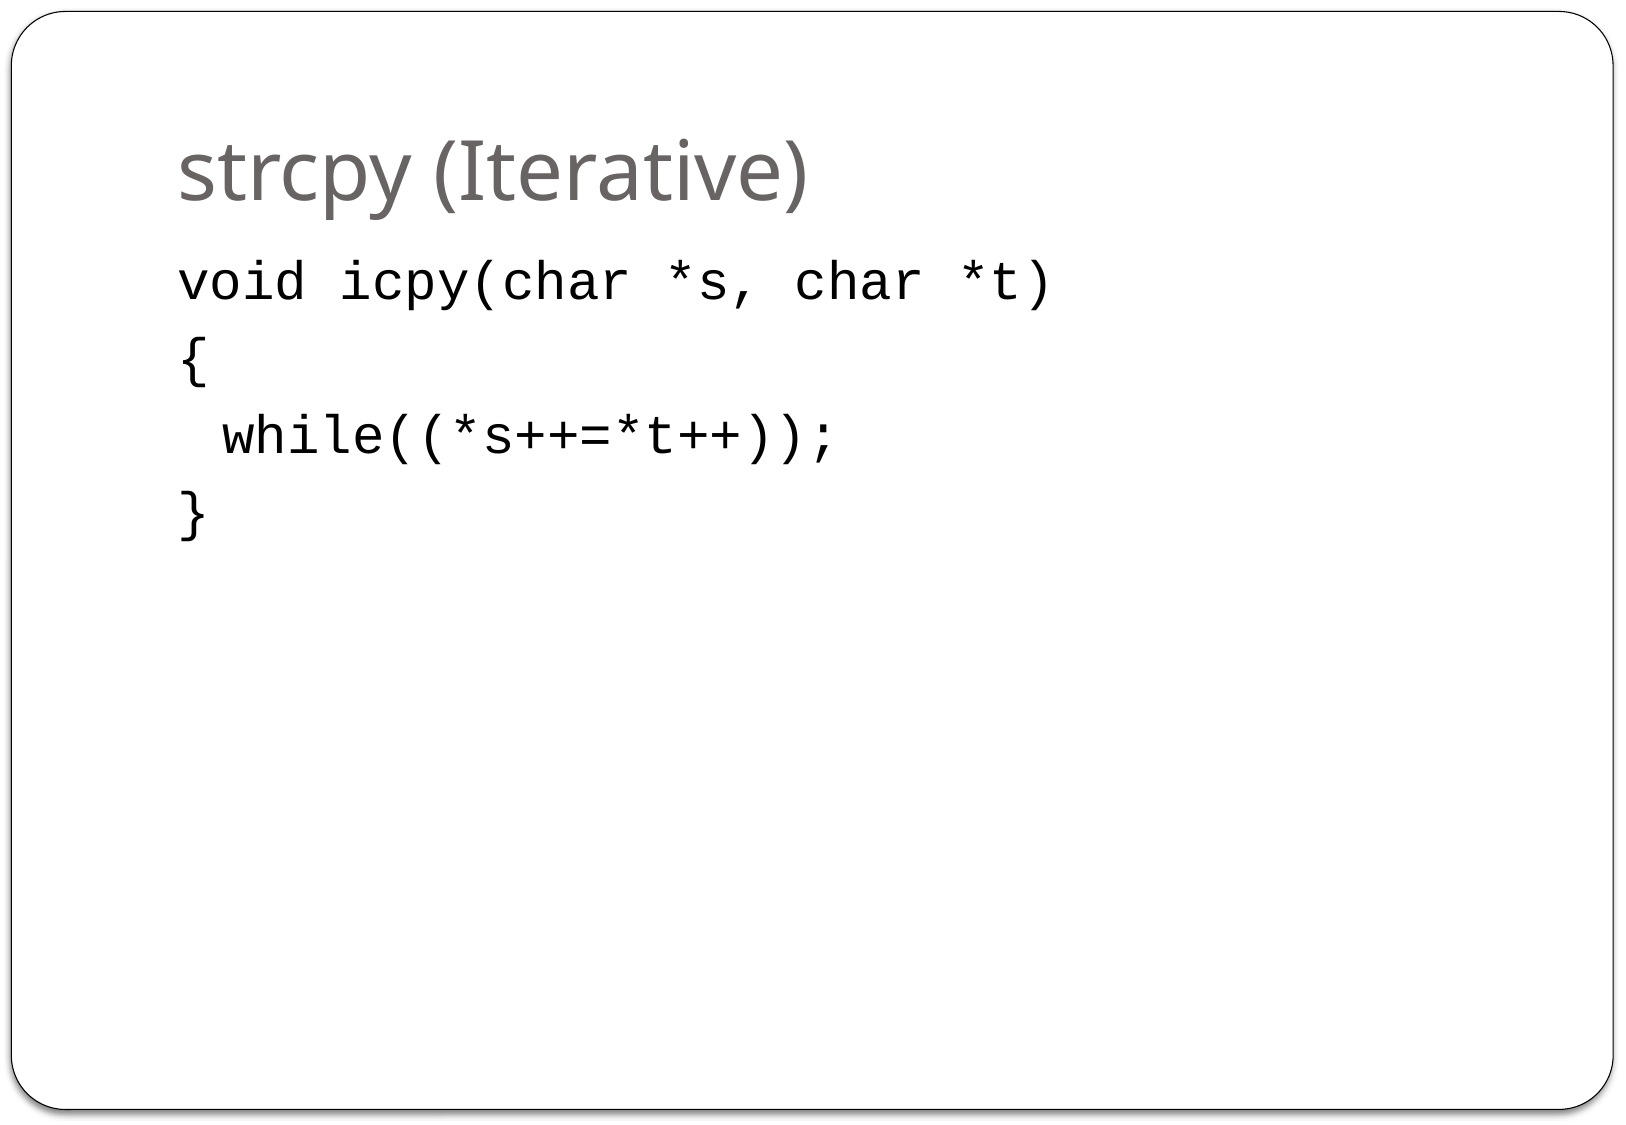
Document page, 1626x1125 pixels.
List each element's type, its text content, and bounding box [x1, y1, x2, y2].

title strcpy (Iterative) [162, 45, 1544, 233]
list void icpy(char *s, char *t) { while((*s++=*t++)); } [162, 237, 1544, 1063]
